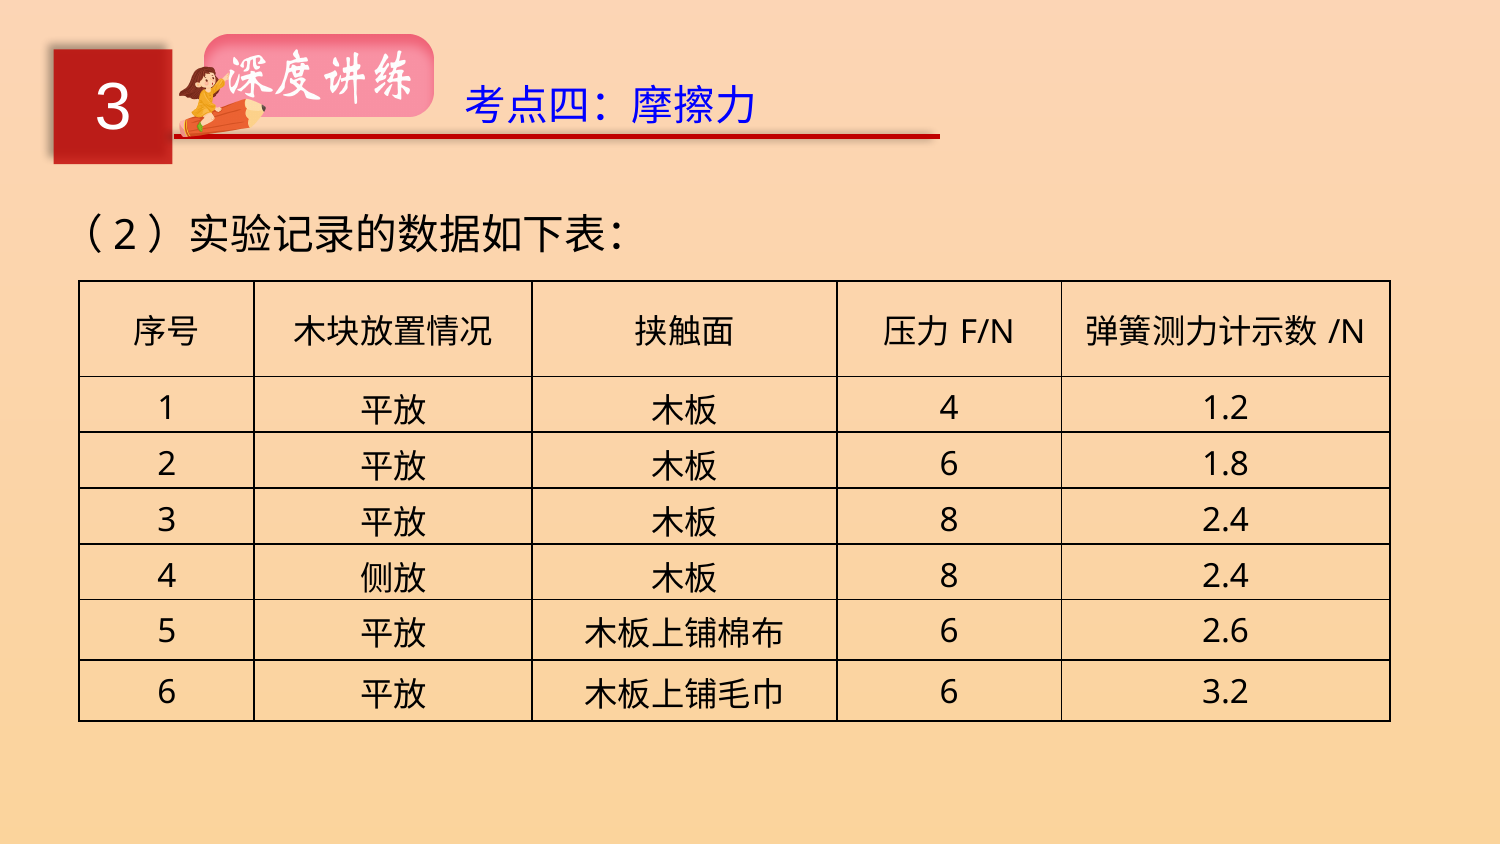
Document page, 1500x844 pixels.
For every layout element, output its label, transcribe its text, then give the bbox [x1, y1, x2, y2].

table_cell 1.2 [1062, 377, 1389, 431]
table_cell 6 [80, 661, 253, 720]
table_cell 3 [80, 489, 253, 543]
table_cell 木板 [533, 545, 836, 599]
table_cell 平放 [255, 661, 531, 720]
table_cell 5 [80, 600, 253, 659]
text_box [53, 49, 173, 56]
table_header 弹簧测力计示数/N [1062, 282, 1389, 376]
table_cell 2 [80, 433, 253, 487]
table_cell 侧放 [255, 545, 531, 599]
table_cell 6 [838, 661, 1061, 720]
table_cell 4 [838, 377, 1061, 431]
table_header 序号 [80, 282, 253, 376]
table_cell 平放 [255, 600, 531, 659]
table_cell 4 [80, 545, 253, 599]
table_cell 木板 [533, 433, 836, 487]
table_cell 2.4 [1062, 545, 1389, 599]
table_cell 木板上铺棉布 [533, 600, 836, 659]
table_header 木块放置情况 [255, 282, 531, 376]
table_cell 平放 [255, 489, 531, 543]
table_cell 6 [838, 433, 1061, 487]
table_cell 8 [838, 545, 1061, 599]
text_box （2）实验记录的数据如下表： [46, 175, 1489, 266]
table_cell 1.8 [1062, 433, 1389, 487]
table_cell 8 [838, 489, 1061, 543]
table_cell 6 [838, 600, 1061, 659]
table_cell 3.2 [1062, 661, 1389, 720]
table_cell 木板 [533, 377, 836, 431]
text_box 考点四：摩擦力 [450, 71, 801, 135]
table_cell 1 [80, 377, 253, 431]
table_cell 平放 [255, 377, 531, 431]
table_cell 2.6 [1062, 600, 1389, 659]
table_header 挟触面 [533, 282, 836, 376]
table_header 压力F/N [838, 282, 1061, 376]
table_cell 木板上铺毛巾 [533, 661, 836, 720]
table_cell 木板 [533, 489, 836, 543]
table_cell 平放 [255, 433, 531, 487]
text_box [53, 151, 173, 165]
picture [179, 33, 434, 137]
text_box 3 [46, 56, 180, 151]
table_cell 2.4 [1062, 489, 1389, 543]
